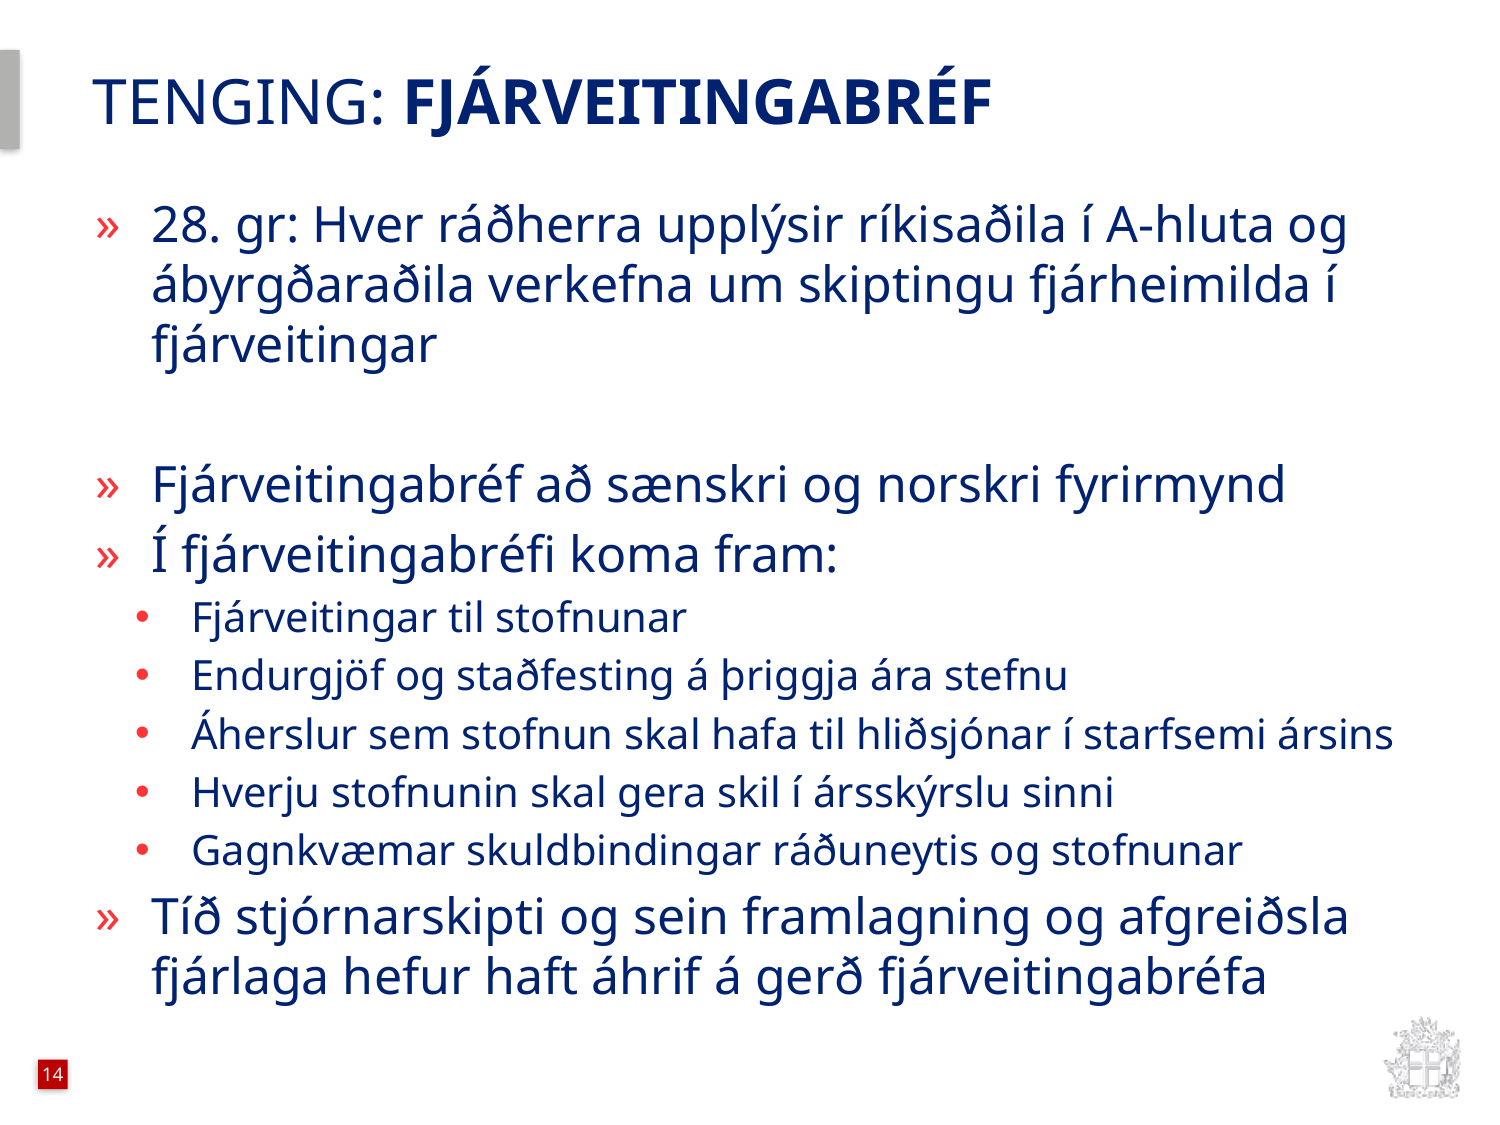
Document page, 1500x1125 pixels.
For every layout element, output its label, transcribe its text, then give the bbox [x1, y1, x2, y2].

slide_number 14 [0, 1053, 106, 1125]
title Tenging: Fjárveitingabréf [75, 50, 1435, 149]
picture [1375, 1007, 1472, 1114]
list 28. gr: Hver ráðherra upplýsir ríkisaðila í A-hluta og ábyrgðaraðila verkefna um skiptingu fjárheimilda í fjárveitingar Fjárveitingabréf að sænskri og norskri fyrirmynd Í fjárveitingabréfi koma fram: Fjárveitingar til stofnunar Endurgjöf og staðfesting á þriggja ára stefnu Áherslur sem stofnun skal hafa til hliðsjónar í starfsemi ársins Hverju stofnunin skal gera skil í ársskýrslu sinni Gagnkvæmar skuldbindingar ráðuneytis og stofnunar Tíð stjórnarskipti og sein framlagning og afgreiðsla fjárlaga hefur haft áhrif á gerð fjárveitingabréfa [77, 183, 1435, 1054]
